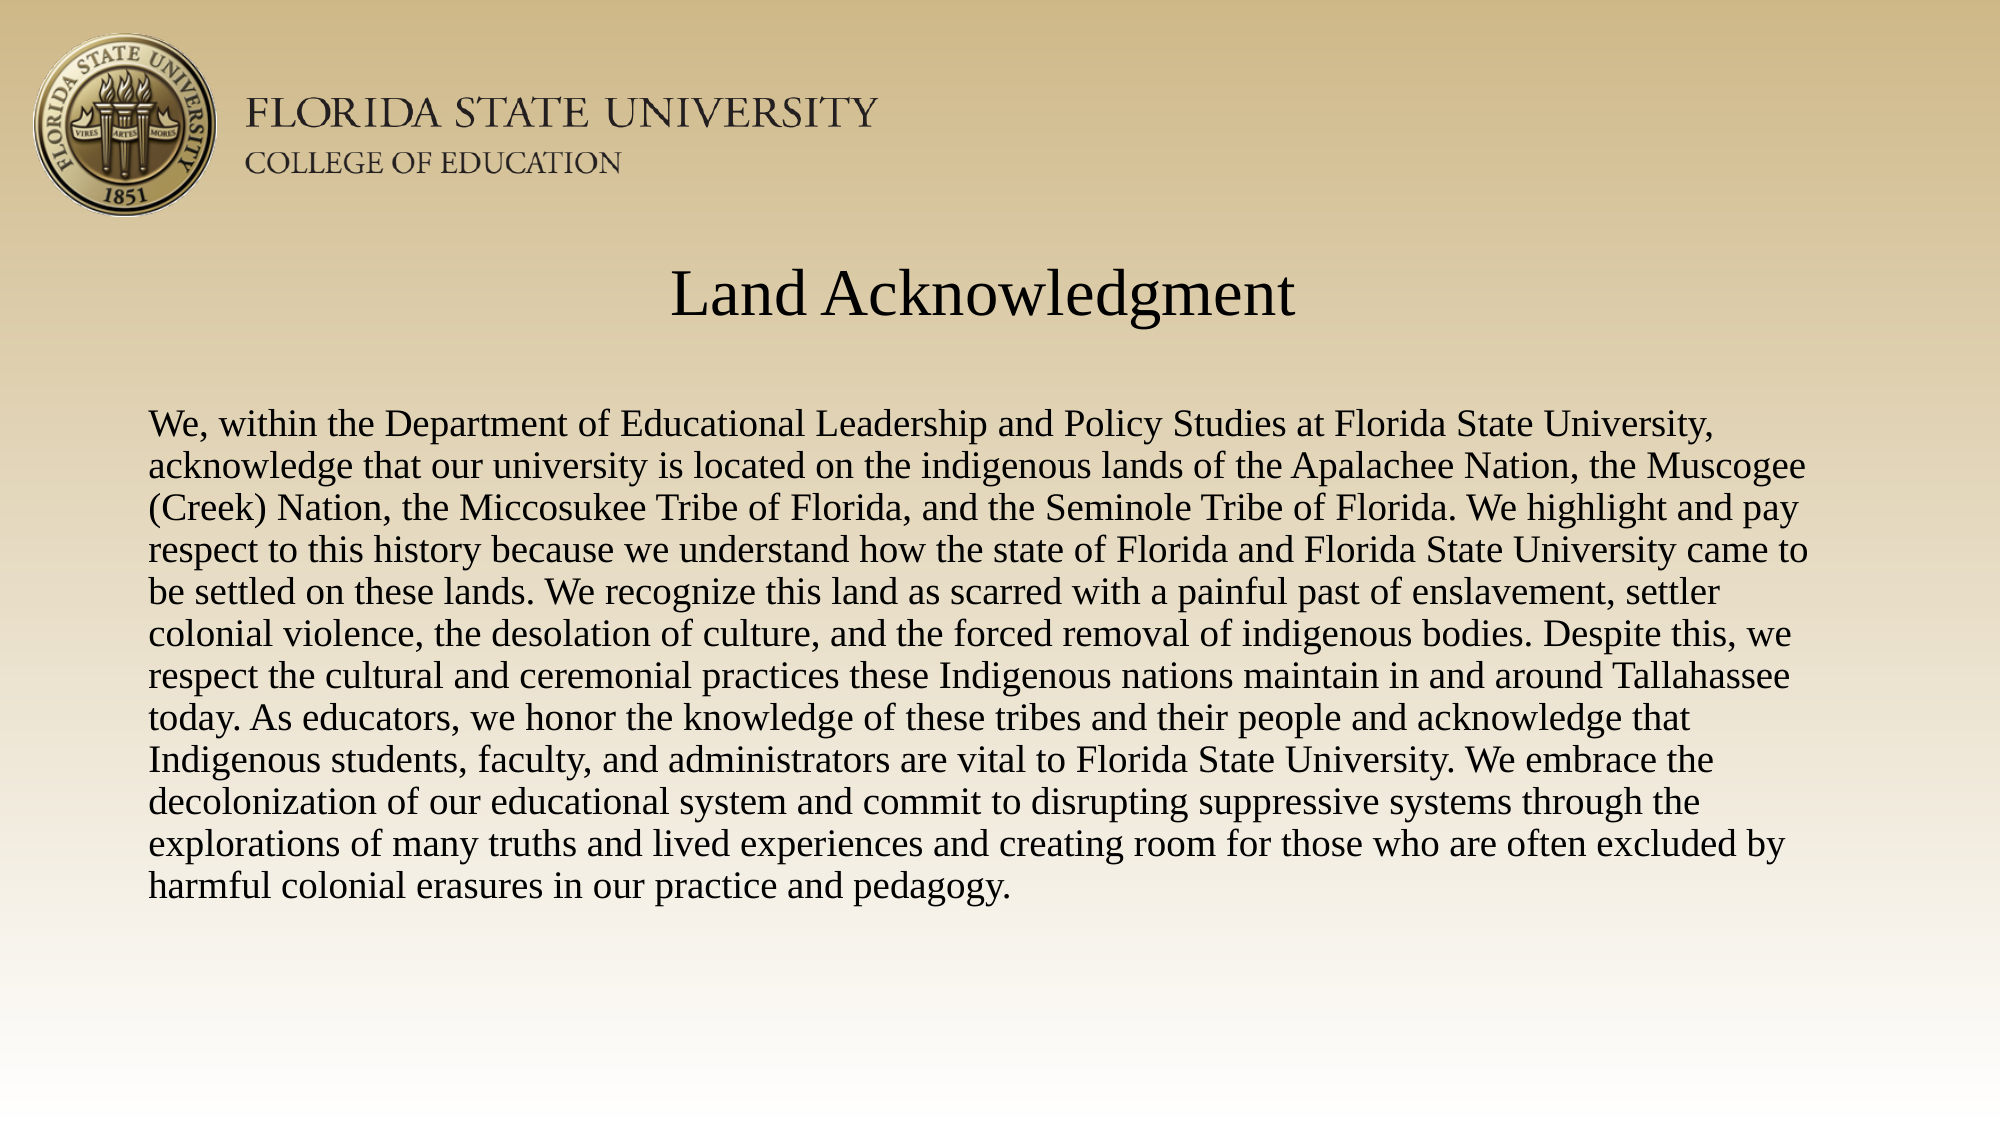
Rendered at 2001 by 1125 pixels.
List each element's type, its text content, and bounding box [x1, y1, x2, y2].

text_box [33, 33, 879, 221]
title Land Acknowledgment [83, 245, 1900, 342]
list We, within the Department of Educational Leadership and Policy Studies at Florida State University, acknowledge that our university is located on the indigenous lands of the Apalachee Nation, the Muscogee (Creek) Nation, the Miccosukee Tribe of Florida, and the Seminole Tribe of Florida. We highlight and pay respect to this history because we understand how the state of Florida and Florida State University came to be settled on these lands. We recognize this land as scarred with a painful past of enslavement, settler colonial violence, the desolation of culture, and the forced removal of indigenous bodies. Despite this, we respect the cultural and ceremonial practices these Indigenous nations maintain in and around Tallahassee today. As educators, we honor the knowledge of these tribes and their people and acknowledge that Indigenous students, faculty, and administrators are vital to Florida State University. We embrace the decolonization of our educational system and commit to disrupting suppressive systems through the explorations of many truths and lived experiences and creating room for those who are often excluded by harmful colonial erasures in our practice and pedagogy. [133, 395, 1867, 996]
